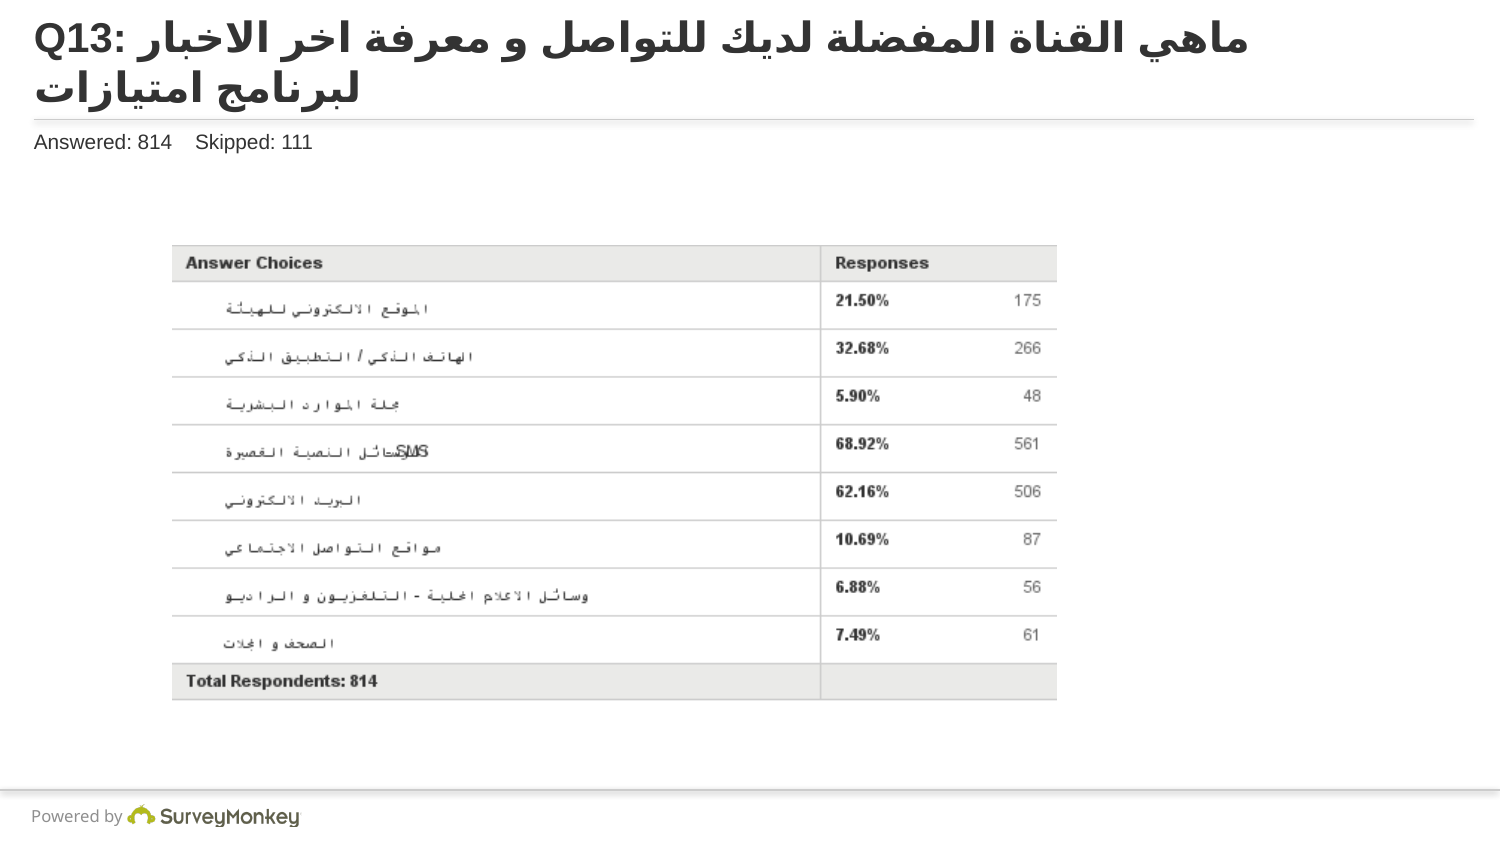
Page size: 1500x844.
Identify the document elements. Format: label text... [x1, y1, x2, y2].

picture [171, 245, 1057, 702]
list Answered: 814 Skipped: 111 [18, 120, 894, 162]
title Q13: ماهي القناة المفضلة لديك للتواصل و معرفة اخر الاخبار لبرنامج امتيازات [18, 54, 1369, 119]
